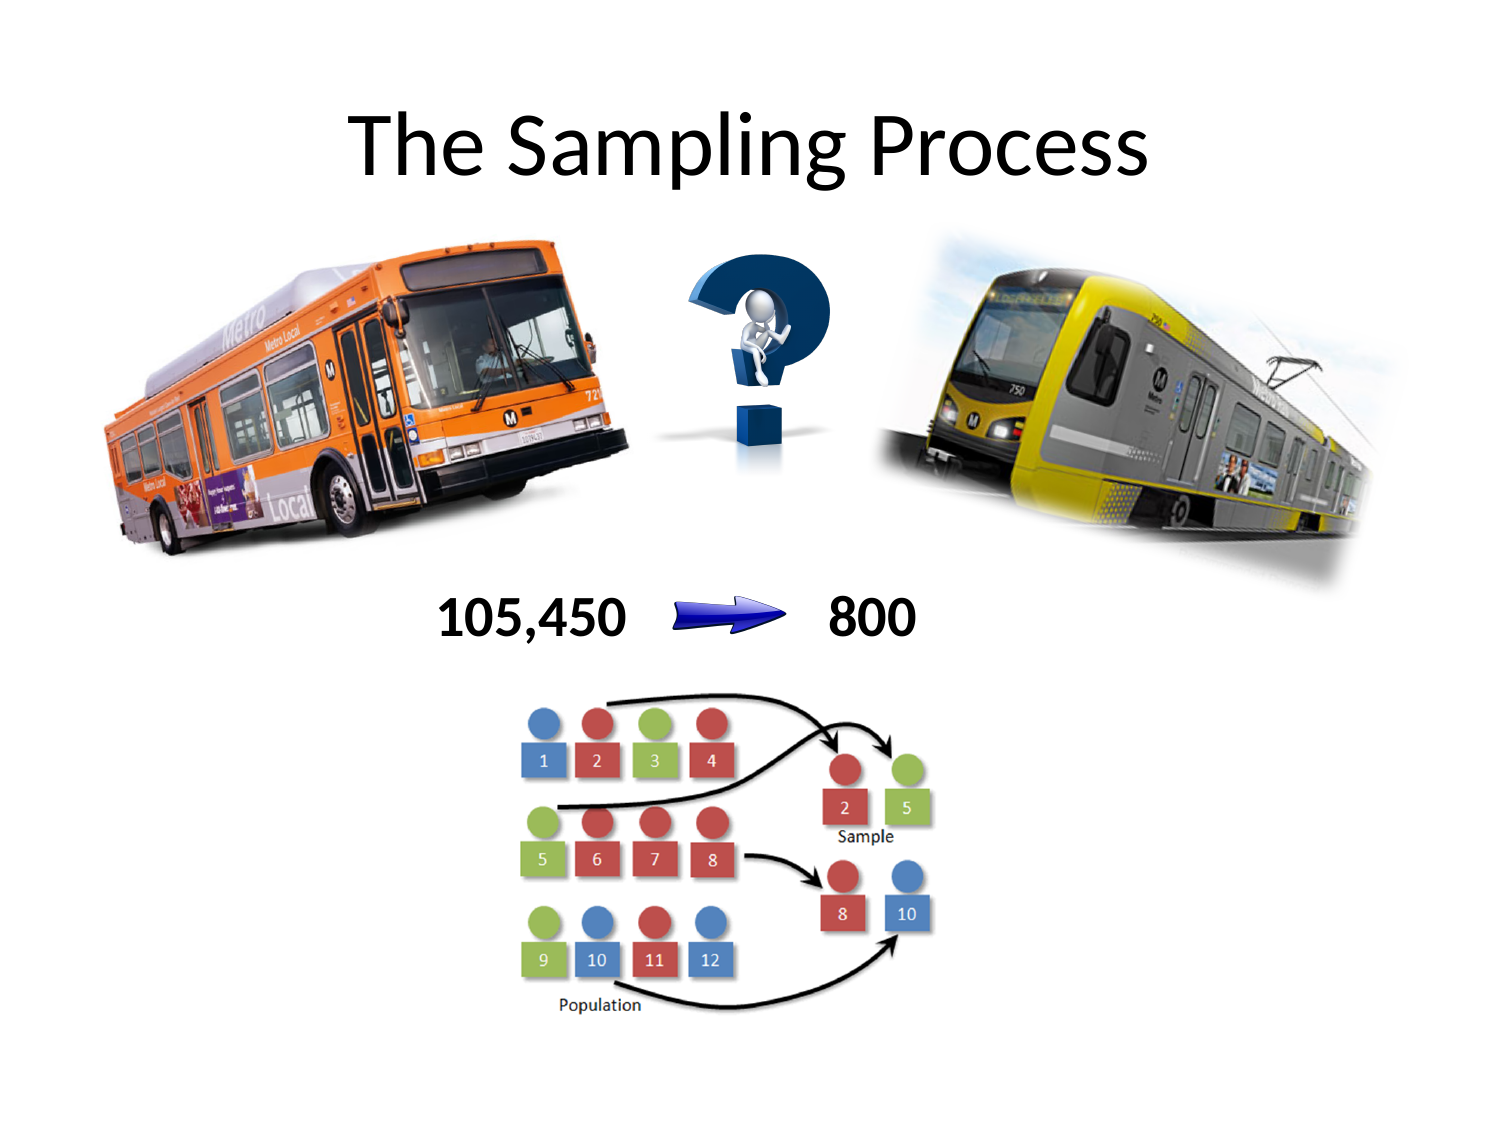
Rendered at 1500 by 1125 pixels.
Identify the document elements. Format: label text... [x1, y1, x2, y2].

picture [665, 586, 791, 642]
picture [507, 681, 950, 1027]
picture [883, 253, 1392, 570]
picture [643, 249, 857, 477]
text_box 105,450 [420, 571, 667, 656]
text_box 800 [813, 571, 941, 656]
title The Sampling Process [75, 45, 1425, 233]
picture [63, 233, 637, 581]
